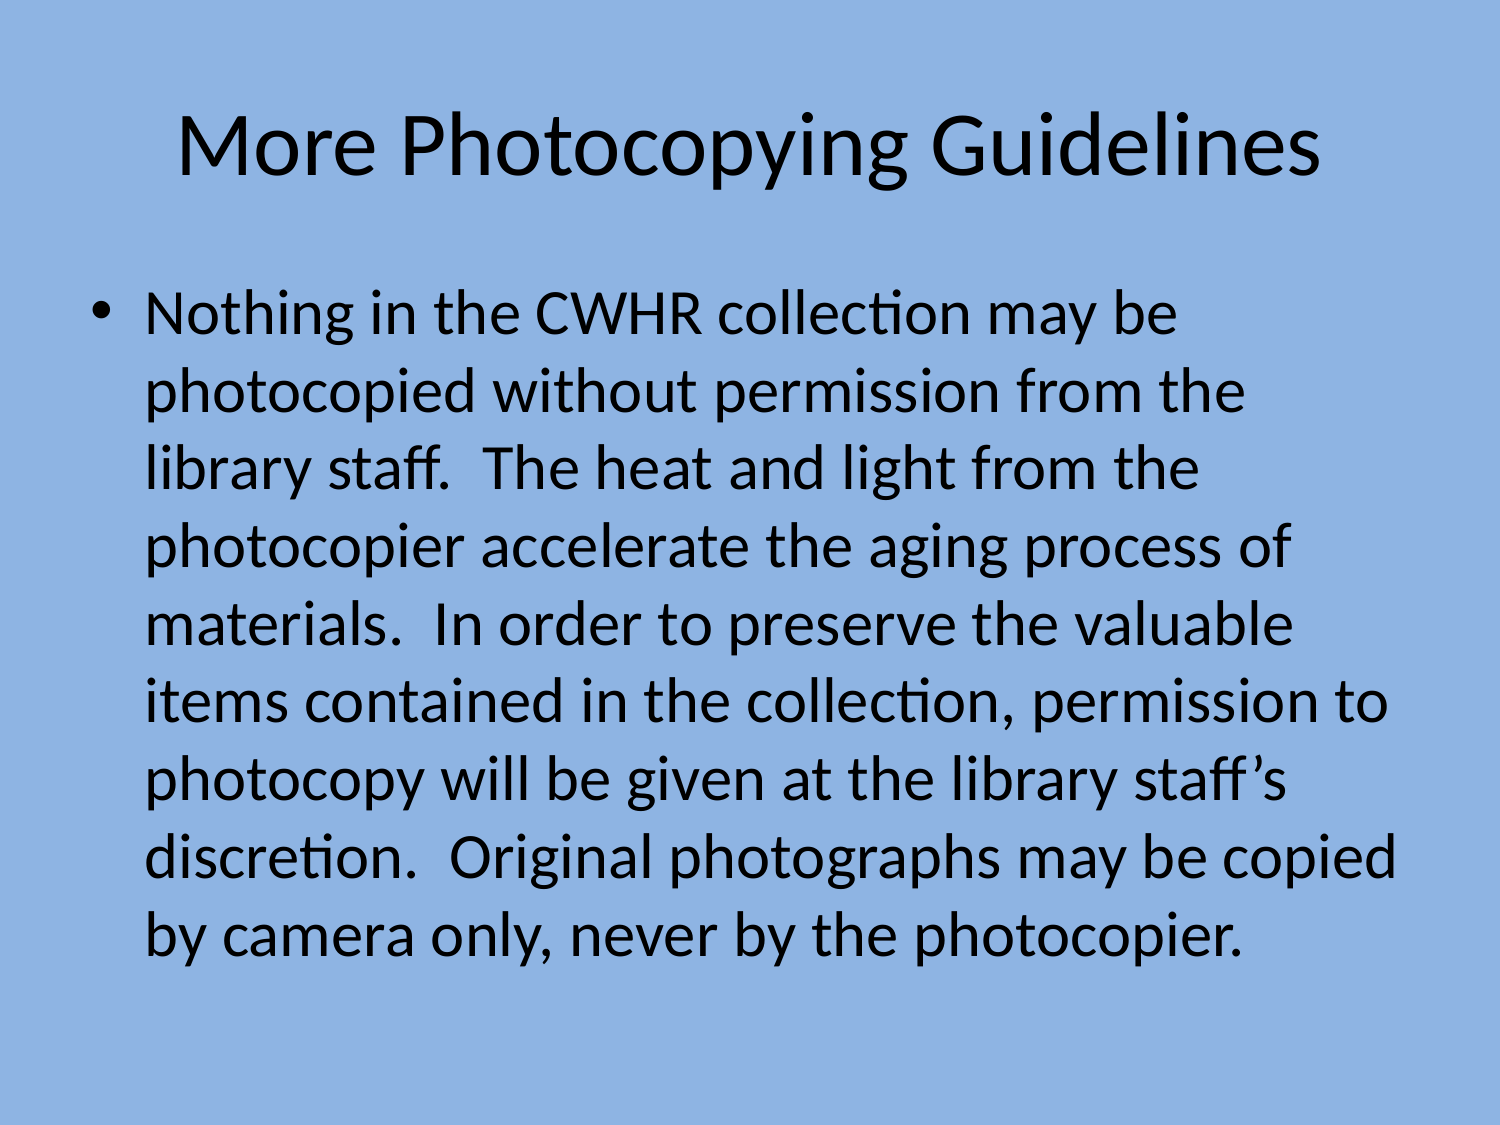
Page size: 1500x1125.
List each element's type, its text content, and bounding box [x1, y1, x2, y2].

title More Photocopying Guidelines [75, 45, 1425, 233]
list Nothing in the CWHR collection may be photocopied without permission from the library staff. The heat and light from the photocopier accelerate the aging process of materials. In order to preserve the valuable items contained in the collection, permission to photocopy will be given at the library staff’s discretion. Original photographs may be copied by camera only, never by the photocopier. [75, 262, 1425, 1005]
